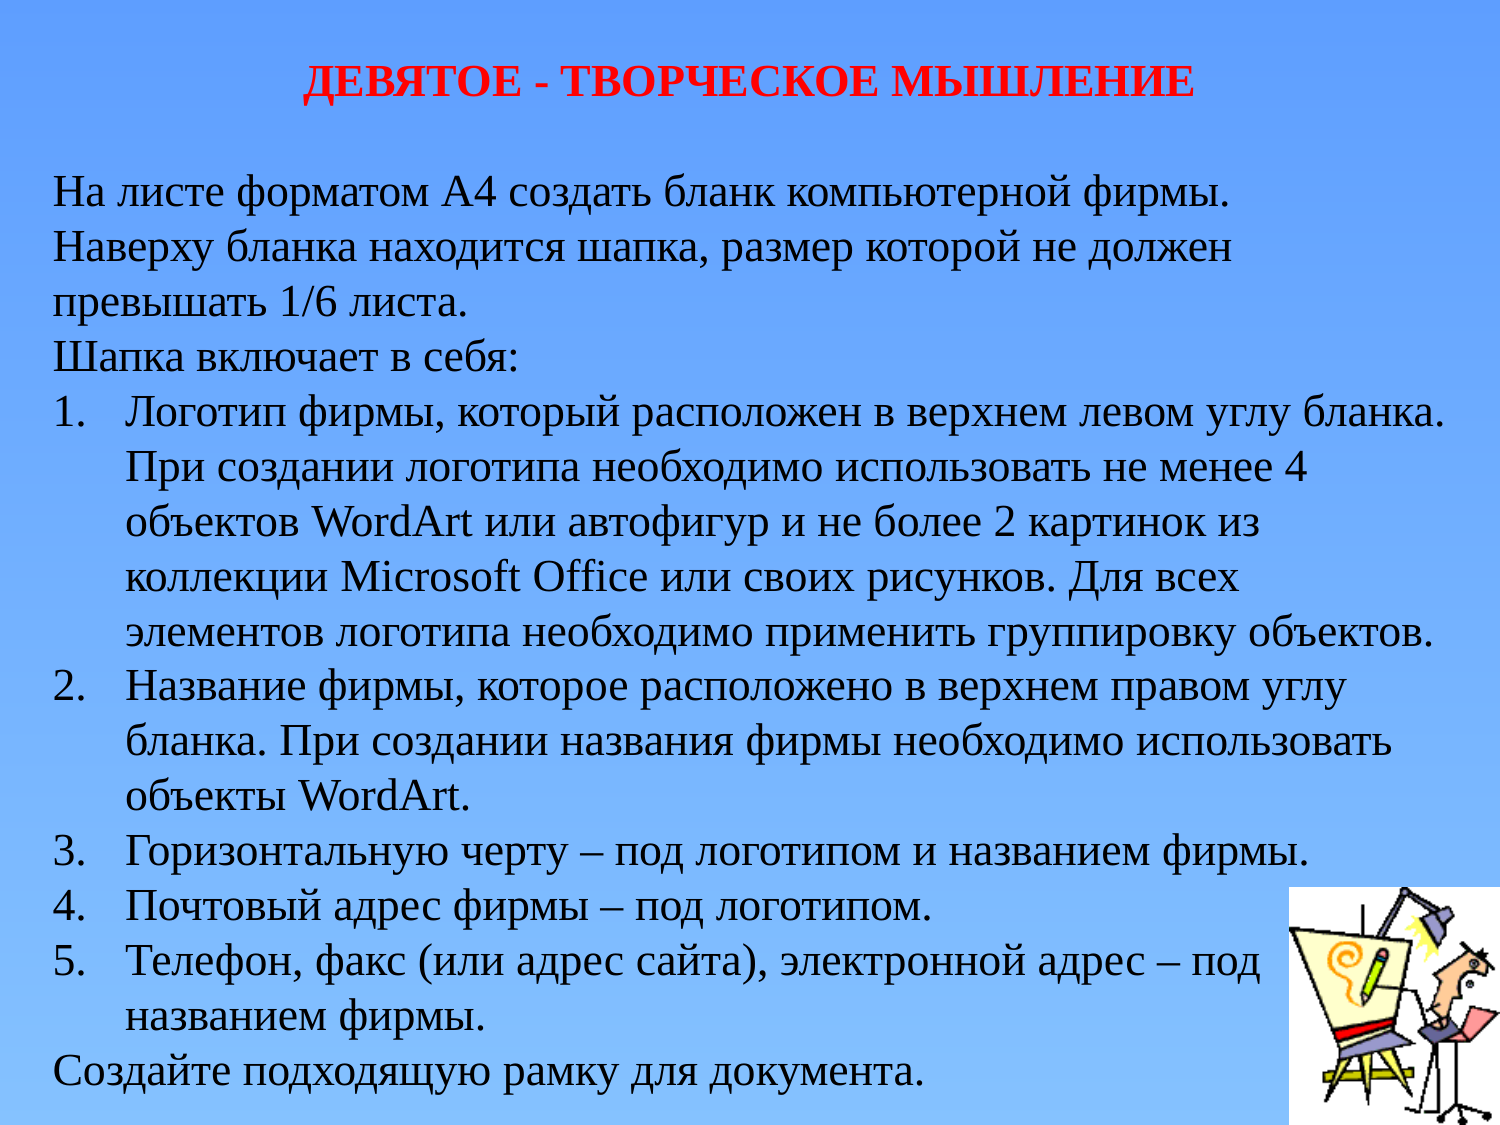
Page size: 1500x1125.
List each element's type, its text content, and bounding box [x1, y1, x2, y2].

picture [1289, 887, 1500, 1125]
text_box ДЕВЯТОЕ - ТВОРЧЕСКОЕ МЫШЛЕНИЕ На листе форматом А4 создать бланк компьютерной фирмы. Наверху бланка находится шапка, размер которой не должен превышать 1/6 листа. Шапка включает в себя: Логотип фирмы, который расположен в верхнем левом углу бланка. При создании логотипа необходимо использовать не менее 4 объектов WordArt или автофигур и не более 2 картинок из коллекции Microsoft Office или своих рисунков. Для всех элементов логотипа необходимо применить группировку объектов. Название фирмы, которое расположено в верхнем правом углу бланка. При создании названия фирмы необходимо использовать объекты WordArt. Горизонтальную черту – под логотипом и названием фирмы. Почтовый адрес фирмы – под логотипом. Телефон, факс (или адрес сайта), электронной адрес – под названием фирмы. Создайте подходящую рамку для документа. [37, 42, 1463, 1103]
